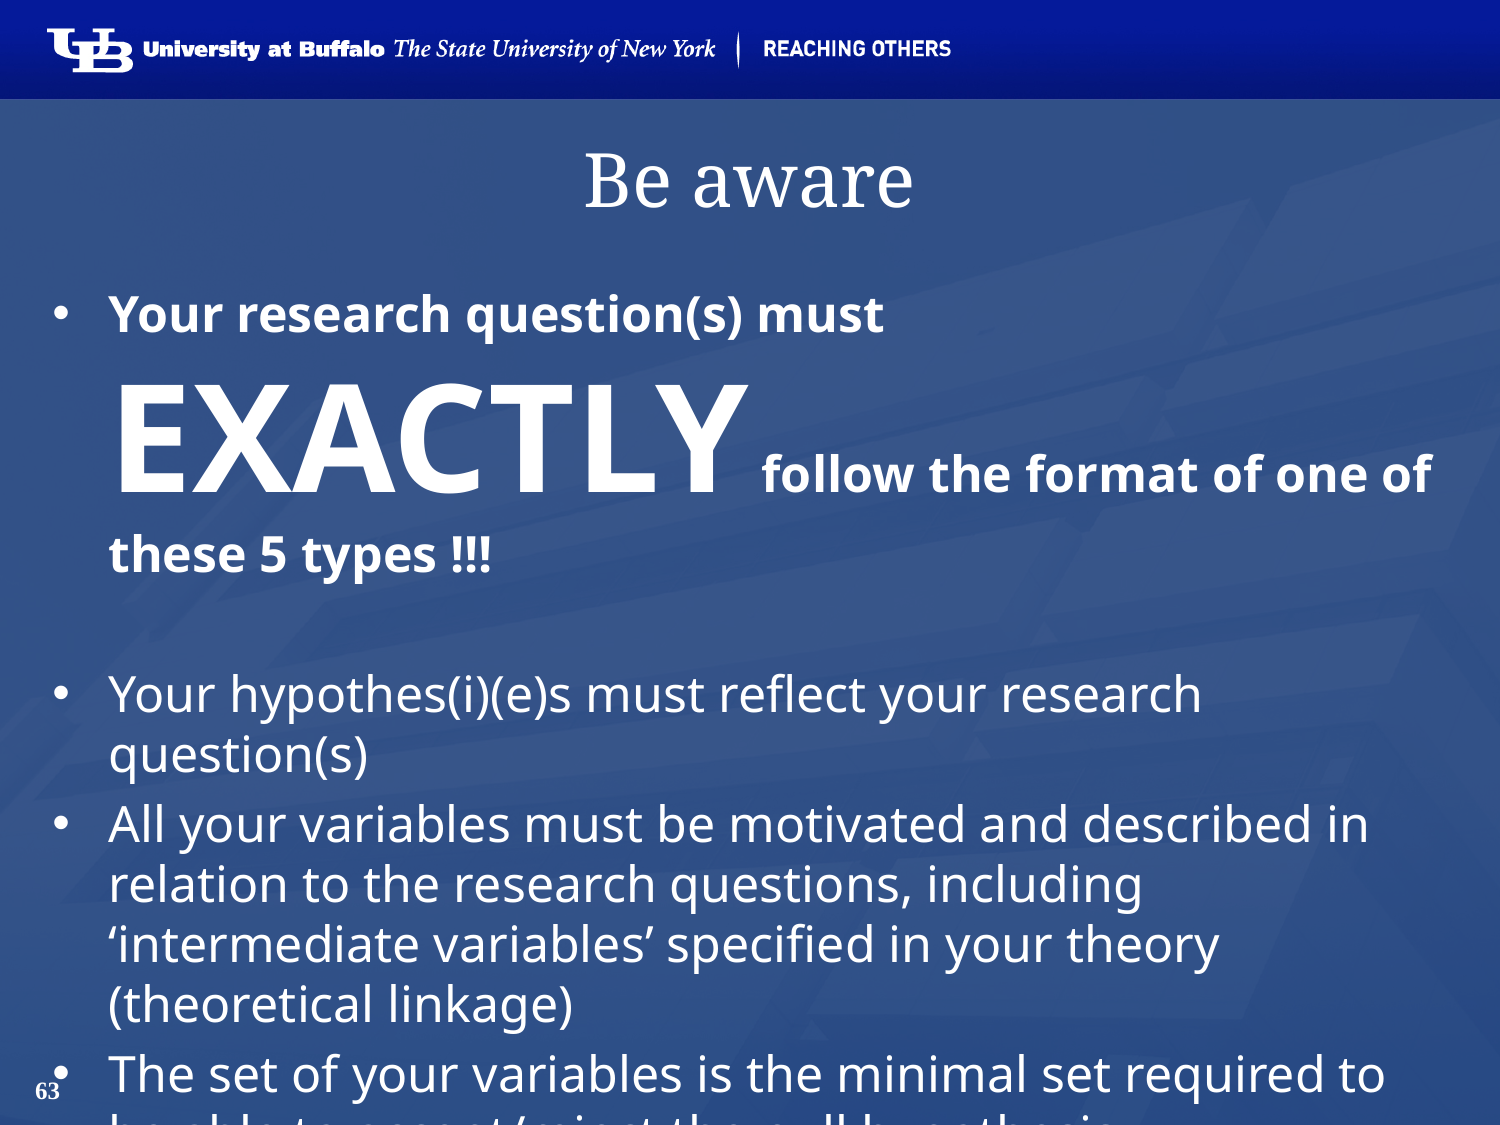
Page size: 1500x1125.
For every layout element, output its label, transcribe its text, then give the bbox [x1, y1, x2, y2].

title Be aware [37, 125, 1463, 250]
list Your research question(s) must EXACTLY follow the format of one of these 5 types !!! Your hypothes(i)(e)s must reflect your research question(s) All your variables must be motivated and described in relation to the research questions, including ‘intermediate variables’ specified in your theory (theoretical linkage) The set of your variables is the minimal set required to be able to accept/reject the null hypothesis. [37, 275, 1463, 1088]
slide_number 63 [3, 1059, 75, 1120]
picture [0, 0, 1500, 99]
